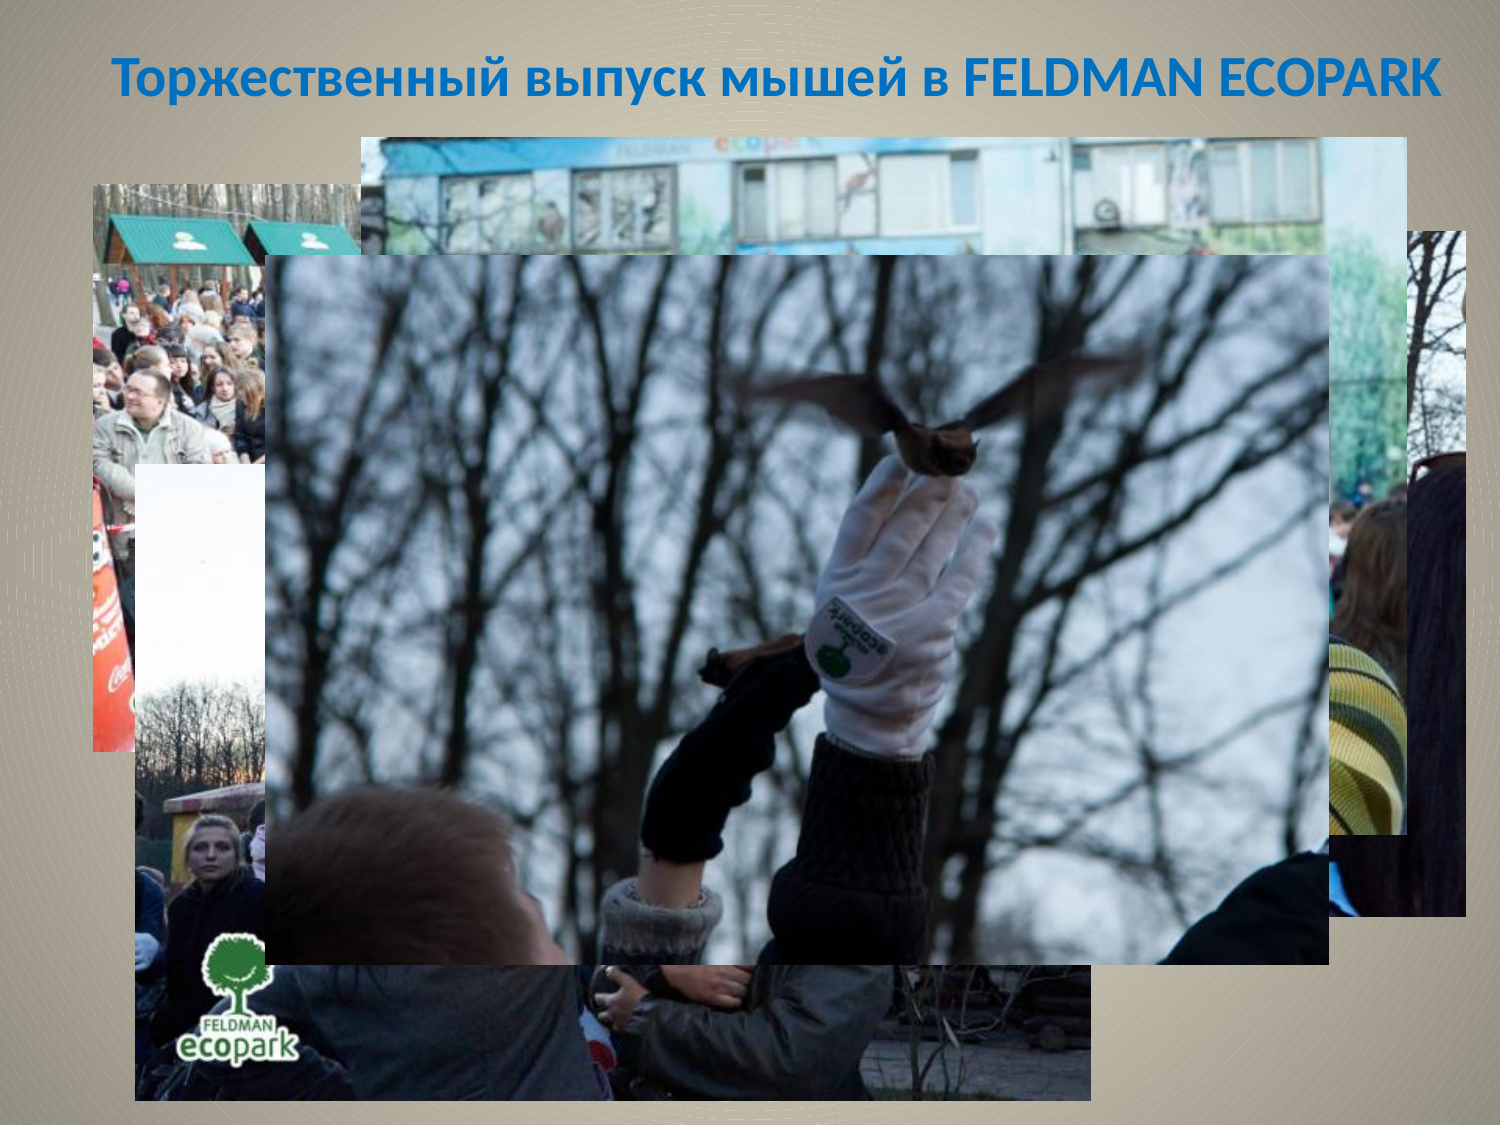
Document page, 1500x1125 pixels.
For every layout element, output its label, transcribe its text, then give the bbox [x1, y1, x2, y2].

text_box Торжественный выпуск мышей в FELDMAN ECOPARK [96, 30, 1458, 116]
picture [92, 136, 1466, 1101]
